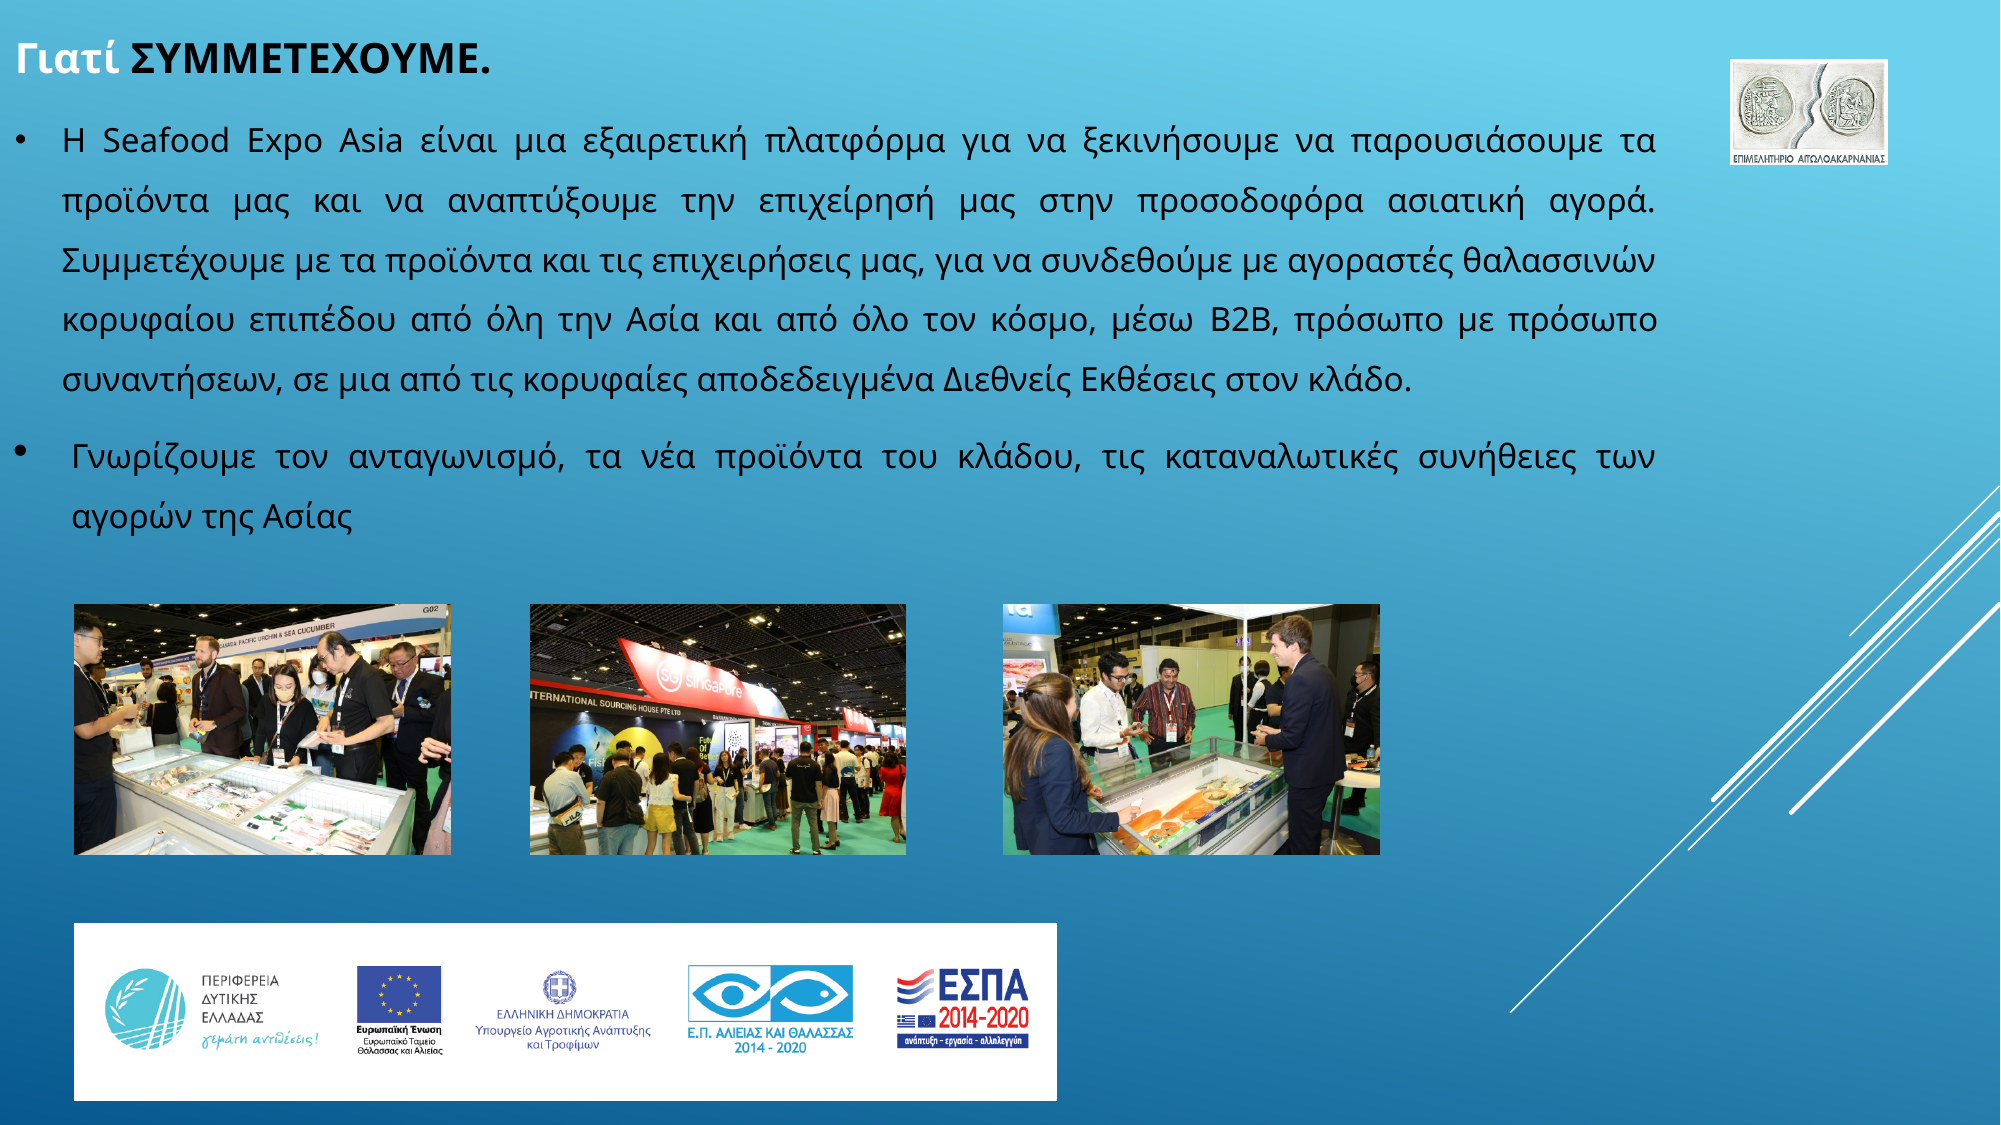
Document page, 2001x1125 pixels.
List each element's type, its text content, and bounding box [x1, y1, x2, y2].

picture [1003, 604, 1380, 856]
text_box Γιατί ΣΥΜΜΕΤΕΧΟΥΜΕ. H Seafood Expo Asia είναι μια εξαιρετική πλατφόρμα για να ξεκινήσουμε να παρουσιάσουμε τα προϊόντα μας και να αναπτύξουμε την επιχείρησή μας στην προσοδοφόρα ασιατική αγορά. Συμμετέχουμε με τα προϊόντα και τις επιχειρήσεις μας, για να συνδεθούμε με αγοραστές θαλασσινών κορυφαίου επιπέδου από όλη την Ασία και από όλο τον κόσμο, μέσω B2B, πρόσωπο με πρόσωπο συναντήσεων, σε μια από τις κορυφαίες αποδεδειγμένα Διεθνείς Εκθέσεις στον κλάδο. Γνωρίζουμε τον ανταγωνισμό, τα νέα προϊόντα του κλάδου, τις καταναλωτικές συνήθειες των αγορών της Ασίας [0, 0, 1674, 543]
picture [74, 923, 1057, 1101]
picture [74, 604, 451, 856]
picture [1730, 59, 1888, 166]
picture [529, 604, 906, 856]
